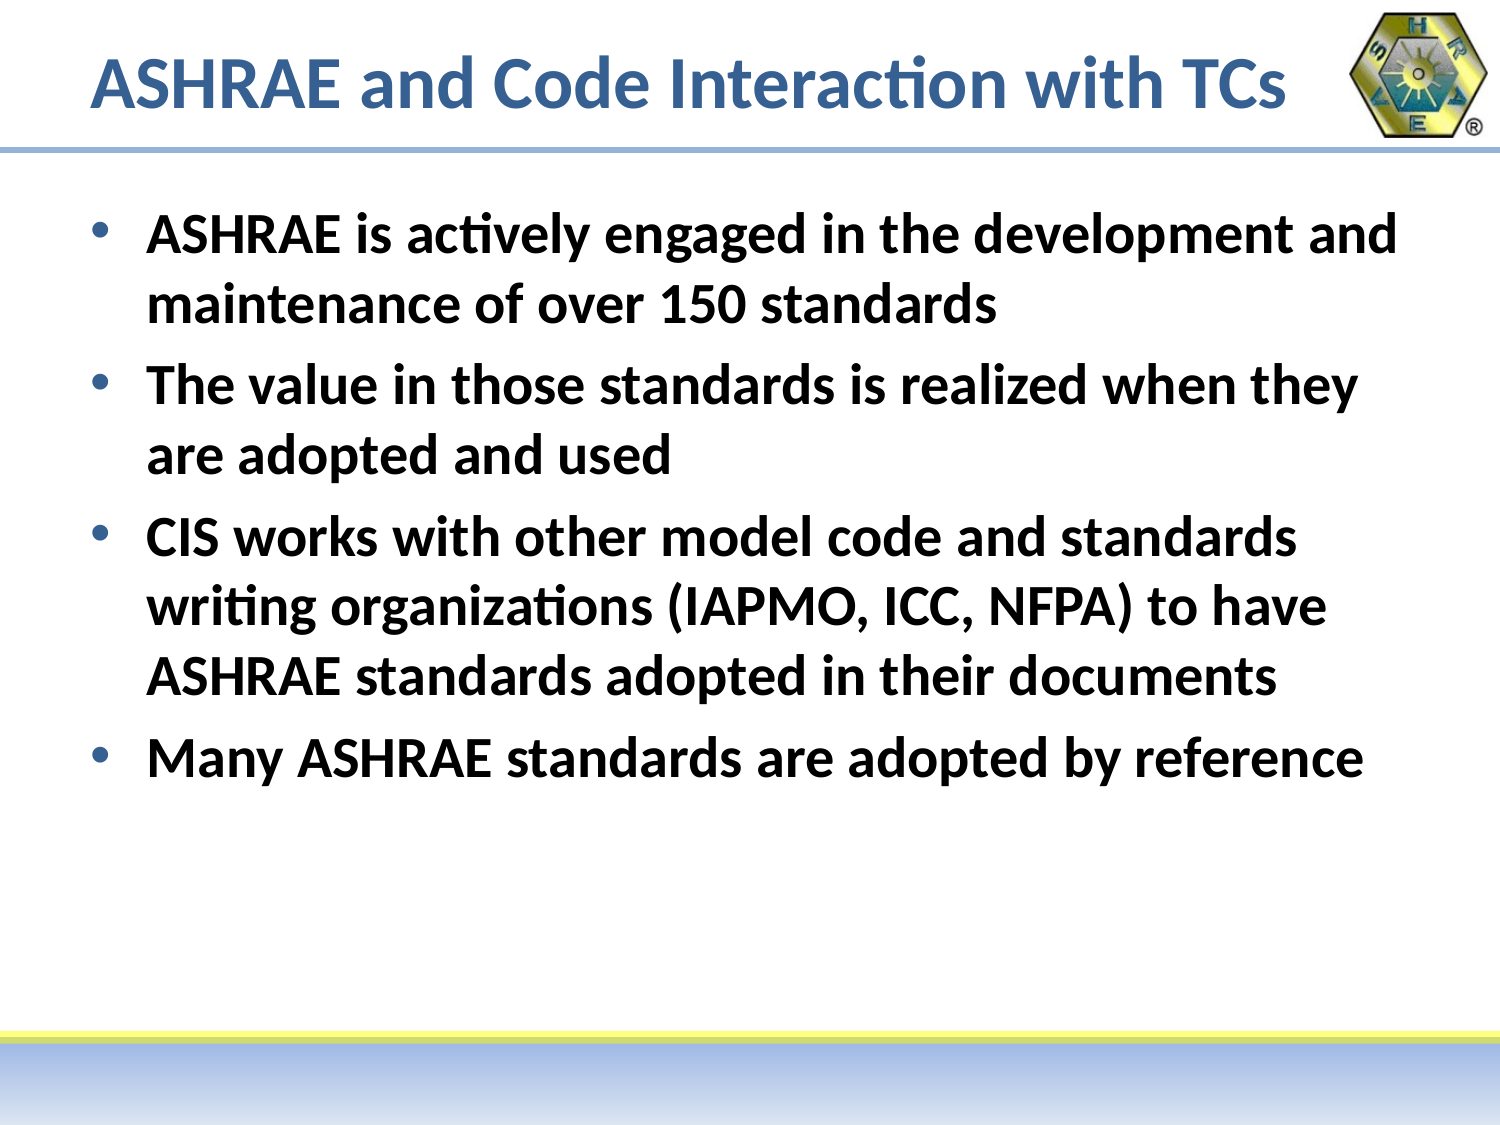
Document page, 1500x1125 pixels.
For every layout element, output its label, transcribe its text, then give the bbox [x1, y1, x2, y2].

picture [1349, 12, 1488, 138]
title ASHRAE and Code Interaction with TCs [75, 32, 1350, 125]
list ASHRAE is actively engaged in the development and maintenance of over 150 standards The value in those standards is realized when they are adopted and used CIS works with other model code and standards writing organizations (IAPMO, ICC, NFPA) to have ASHRAE standards adopted in their documents Many ASHRAE standards are adopted by reference [75, 187, 1425, 1100]
